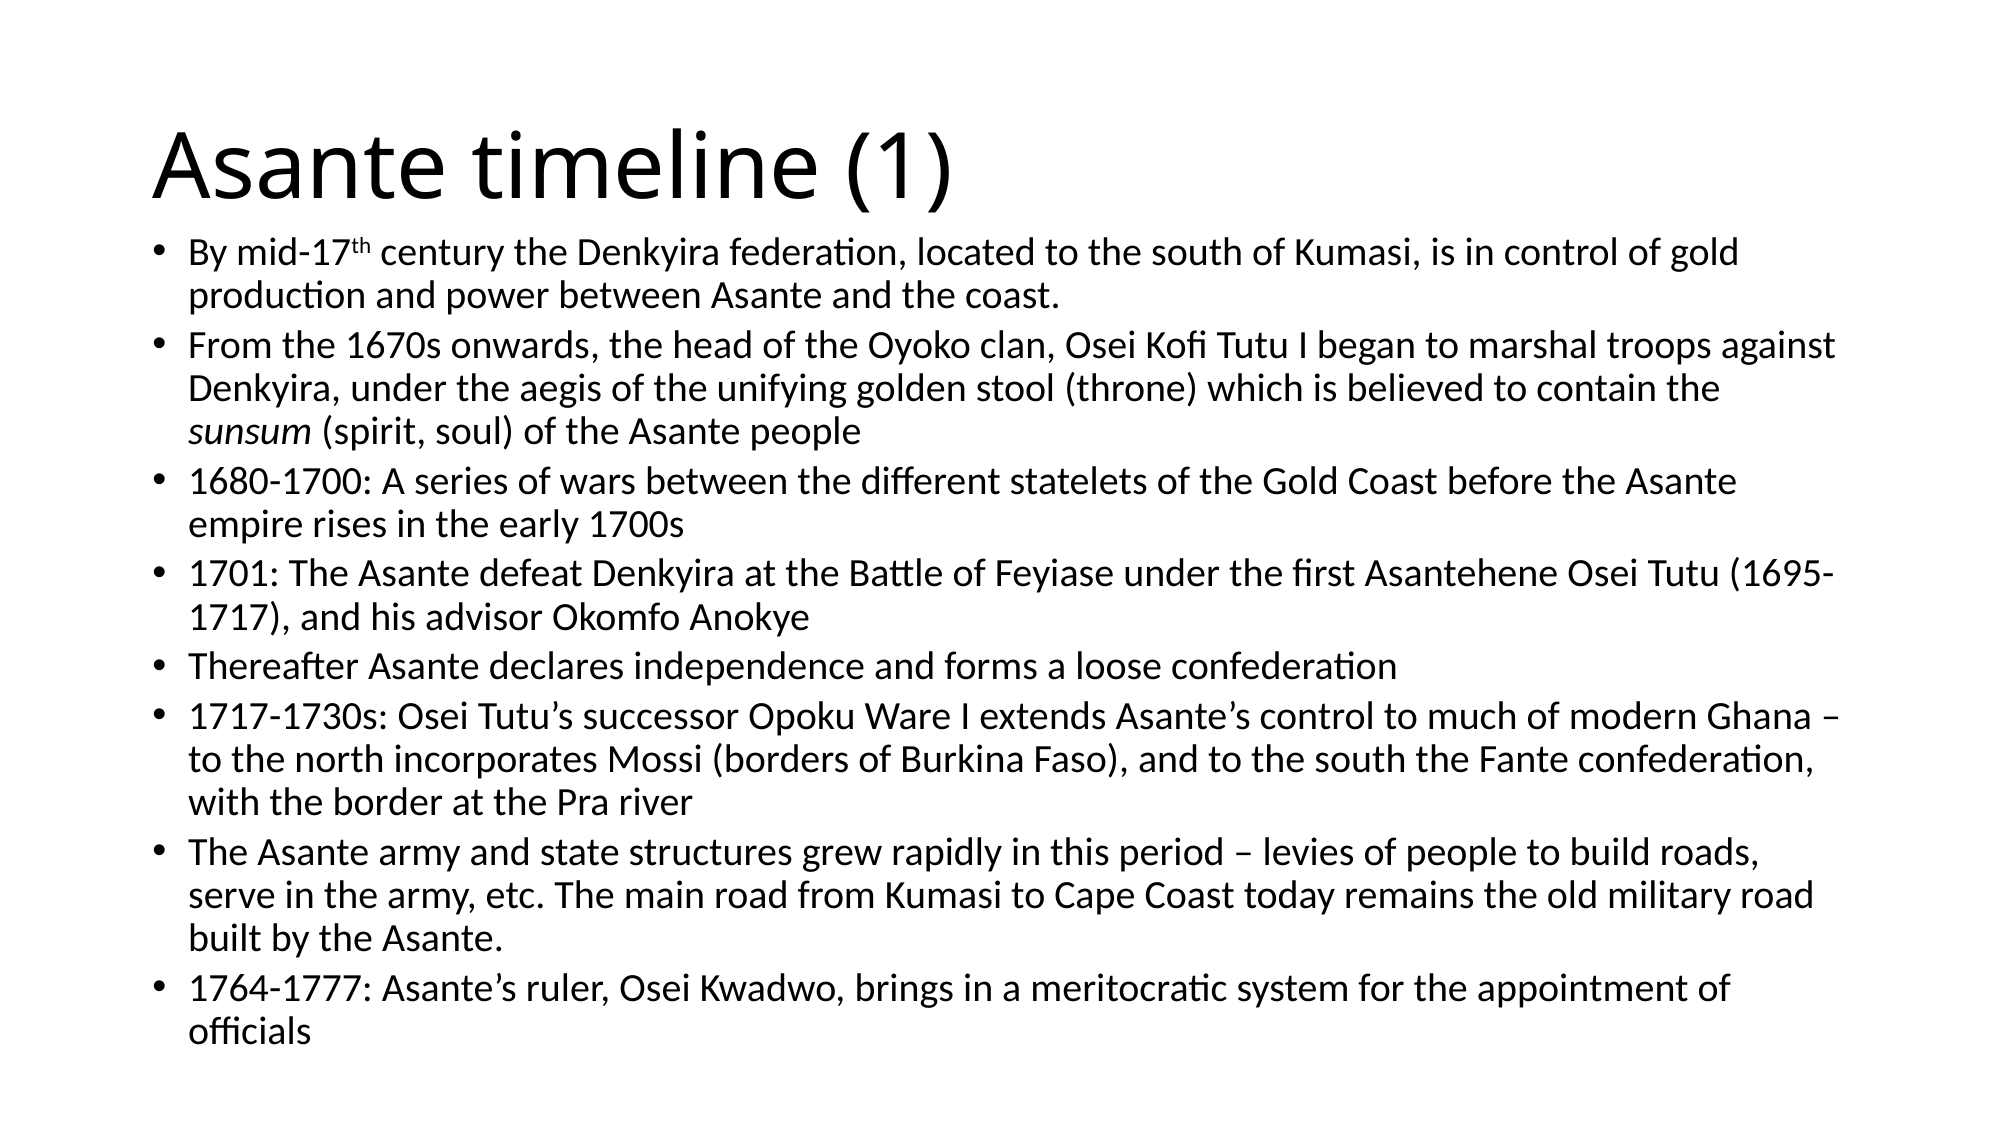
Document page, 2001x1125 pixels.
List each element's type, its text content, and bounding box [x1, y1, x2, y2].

list By mid-17th century the Denkyira federation, located to the south of Kumasi, is in control of gold production and power between Asante and the coast. From the 1670s onwards, the head of the Oyoko clan, Osei Kofi Tutu I began to marshal troops against Denkyira, under the aegis of the unifying golden stool (throne) which is believed to contain the sunsum (spirit, soul) of the Asante people 1680-1700: A series of wars between the different statelets of the Gold Coast before the Asante empire rises in the early 1700s 1701: The Asante defeat Denkyira at the Battle of Feyiase under the first Asantehene Osei Tutu (1695-1717), and his advisor Okomfo Anokye Thereafter Asante declares independence and forms a loose confederation 1717-1730s: Osei Tutu’s successor Opoku Ware I extends Asante’s control to much of modern Ghana – to the north incorporates Mossi (borders of Burkina Faso), and to the south the Fante confederation, with the border at the Pra river The Asante army and state structures grew rapidly in this period – levies of people to build roads, serve in the army, etc. The main road from Kumasi to Cape Coast today remains the old military road built by the Asante. 1764-1777: Asante’s ruler, Osei Kwadwo, brings in a meritocratic system for the appointment of officials [137, 223, 1863, 1088]
title Asante timeline (1) [137, 59, 1863, 223]
